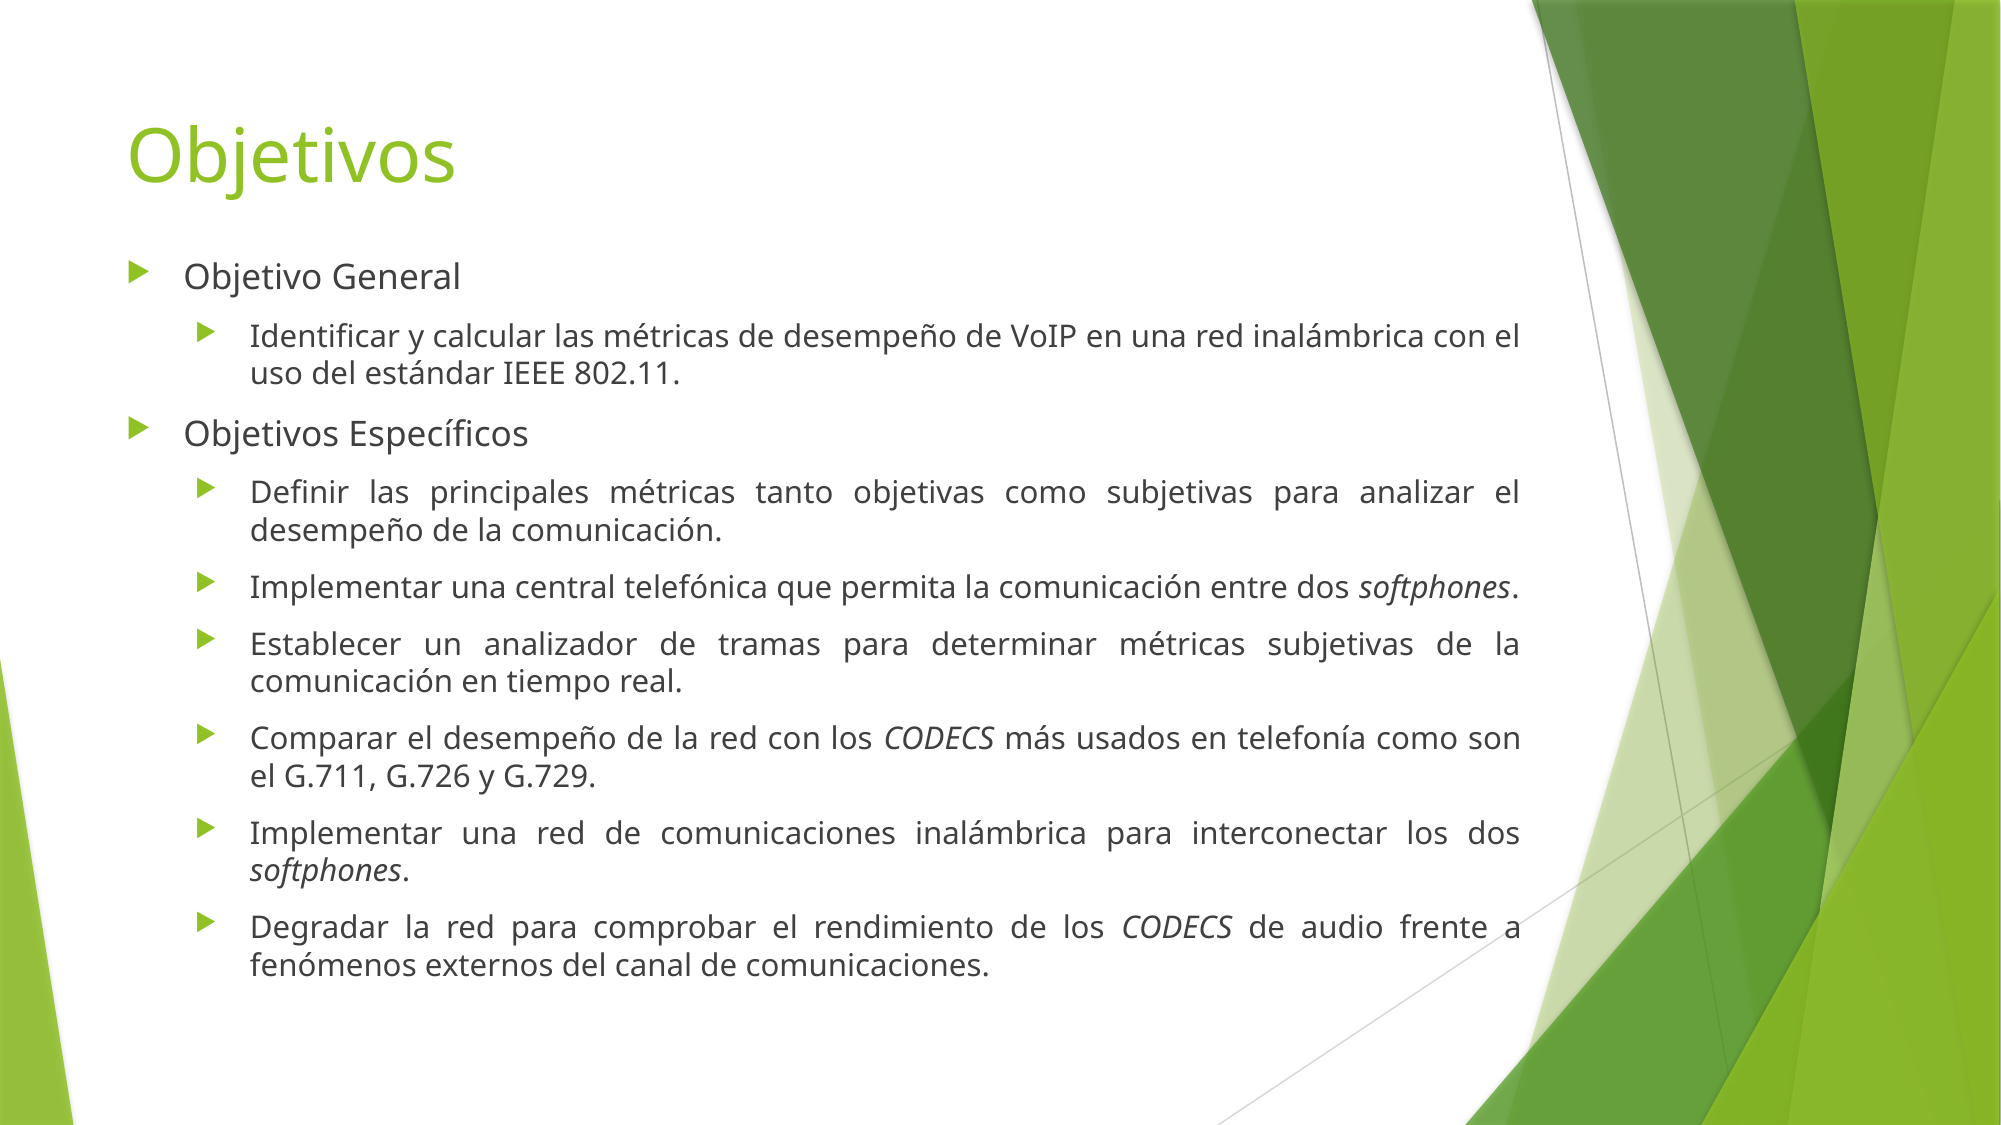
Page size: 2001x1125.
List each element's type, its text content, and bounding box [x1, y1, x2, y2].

title Objetivos [111, 99, 1522, 247]
list Objetivo General Identificar y calcular las métricas de desempeño de VoIP en una red inalámbrica con el uso del estándar IEEE 802.11. Objetivos Específicos Definir las principales métricas tanto objetivas como subjetivas para analizar el desempeño de la comunicación. Implementar una central telefónica que permita la comunicación entre dos softphones. Establecer un analizador de tramas para determinar métricas subjetivas de la comunicación en tiempo real. Comparar el desempeño de la red con los CODECS más usados en telefonía como son el G.711, G.726 y G.729. Implementar una red de comunicaciones inalámbrica para interconectar los dos softphones. Degradar la red para comprobar el rendimiento de los CODECS de audio frente a fenómenos externos del canal de comunicaciones. [111, 247, 1537, 992]
